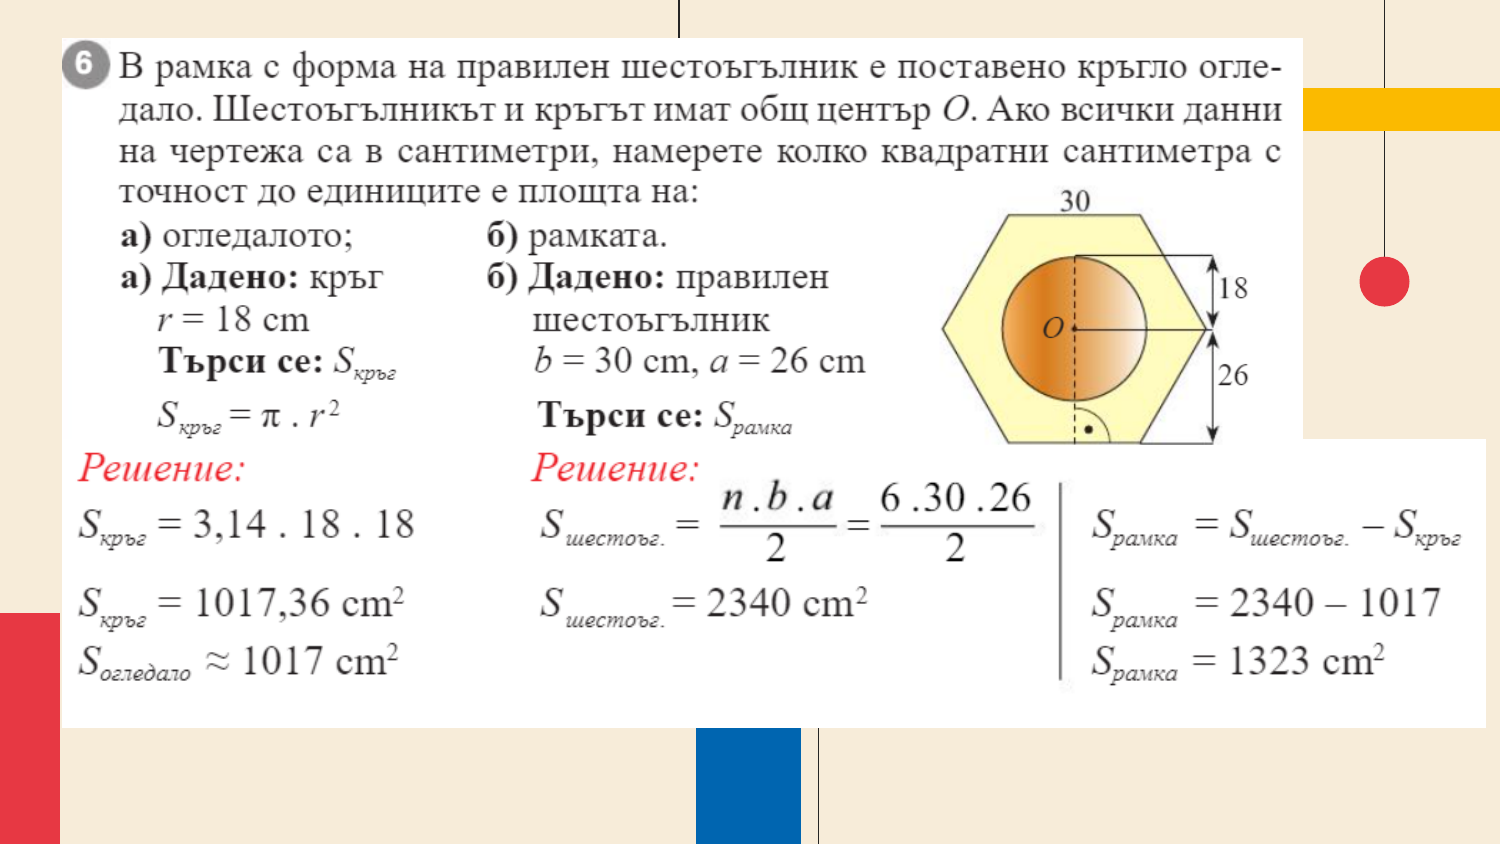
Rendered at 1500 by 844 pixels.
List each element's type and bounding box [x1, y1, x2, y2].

picture [61, 38, 1486, 728]
